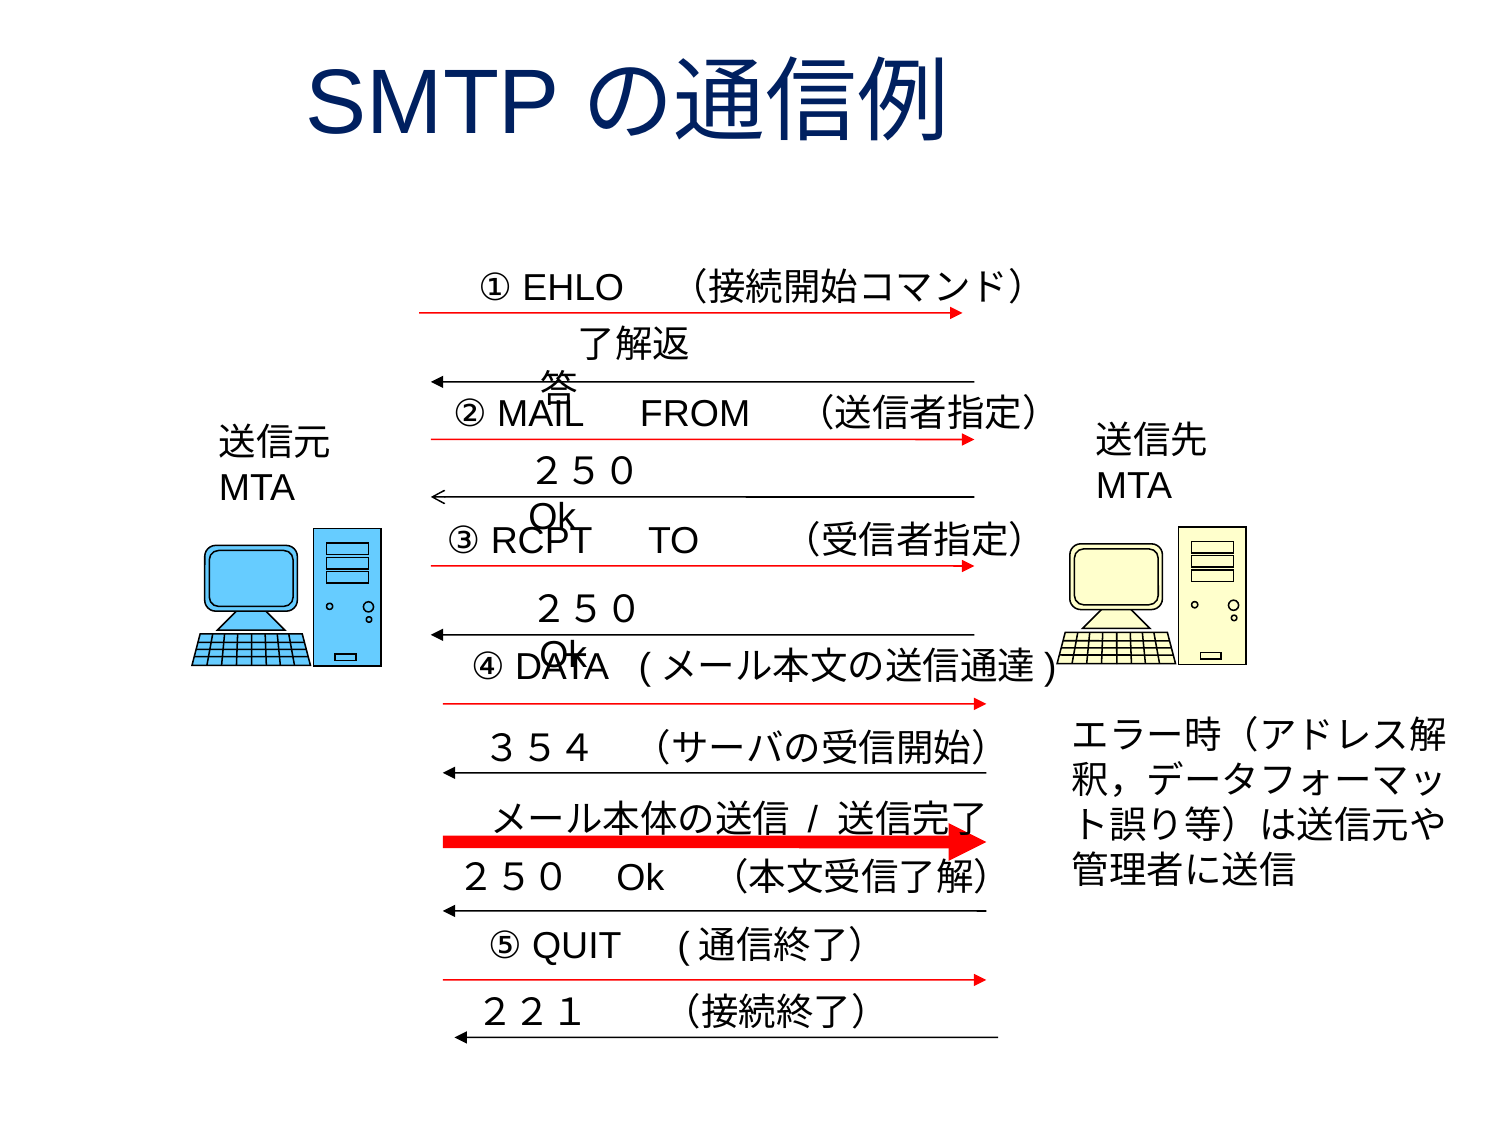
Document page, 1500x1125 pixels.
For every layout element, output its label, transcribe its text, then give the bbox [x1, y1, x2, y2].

text_box [430, 375, 444, 386]
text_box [191, 528, 382, 667]
text_box ② MAIL FROM （送信者指定） [438, 381, 1075, 442]
text_box 送信先 MTA [1081, 408, 1224, 514]
text_box メール本体の送信 / 送信完了 [475, 787, 1003, 845]
text_box [442, 905, 987, 918]
text_box [430, 489, 513, 505]
text_box [454, 1034, 467, 1044]
text_box ③ RCPT TO （受信者指定） [431, 508, 1061, 569]
text_box ① EHLO （接続開始コマンド） [463, 255, 1061, 315]
text_box エラー時（アドレス解釈，データフォーマット誤り等）は送信元や管理者に送信 [1057, 704, 1485, 899]
text_box ２２１ （接続終了） [461, 980, 904, 1041]
text_box [430, 628, 456, 642]
text_box ④ DATA (メール本文の送信通達) [456, 634, 1072, 695]
list → ① EHLO （接続開始コマンド） ← 了解返答 → ② MAIL FROM （送信者指定） ← 250 Ok → ③ RCPT TO （受信者指定） ← 250 Ok → ④ DATA (メール本文の送信通達) ← 354 （サーバの受信開始） → メール本体の送信 / 送信完了 → . ← 250 Ok（本文受信了解） → ⑤ QUIT (通信終了） ← 221 （接続終了） [170, 219, 1365, 1024]
text_box ３５４ （サーバの受信開始） [469, 716, 1024, 776]
text_box 送信元 MTA [204, 410, 347, 516]
text_box [442, 766, 469, 779]
text_box ２５０ Ok （本文受信了解） [442, 845, 1026, 905]
text_box [950, 315, 959, 320]
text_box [1056, 526, 1247, 665]
text_box [442, 697, 987, 711]
text_box [442, 973, 987, 987]
text_box 了解返答 [525, 312, 731, 381]
text_box ２５０ Ok [478, 577, 691, 634]
title SMTPの通信例 [74, 44, 1426, 150]
text_box ⑤ QUIT (通信終了） [473, 913, 902, 974]
text_box ２５０ Ok [513, 439, 719, 508]
